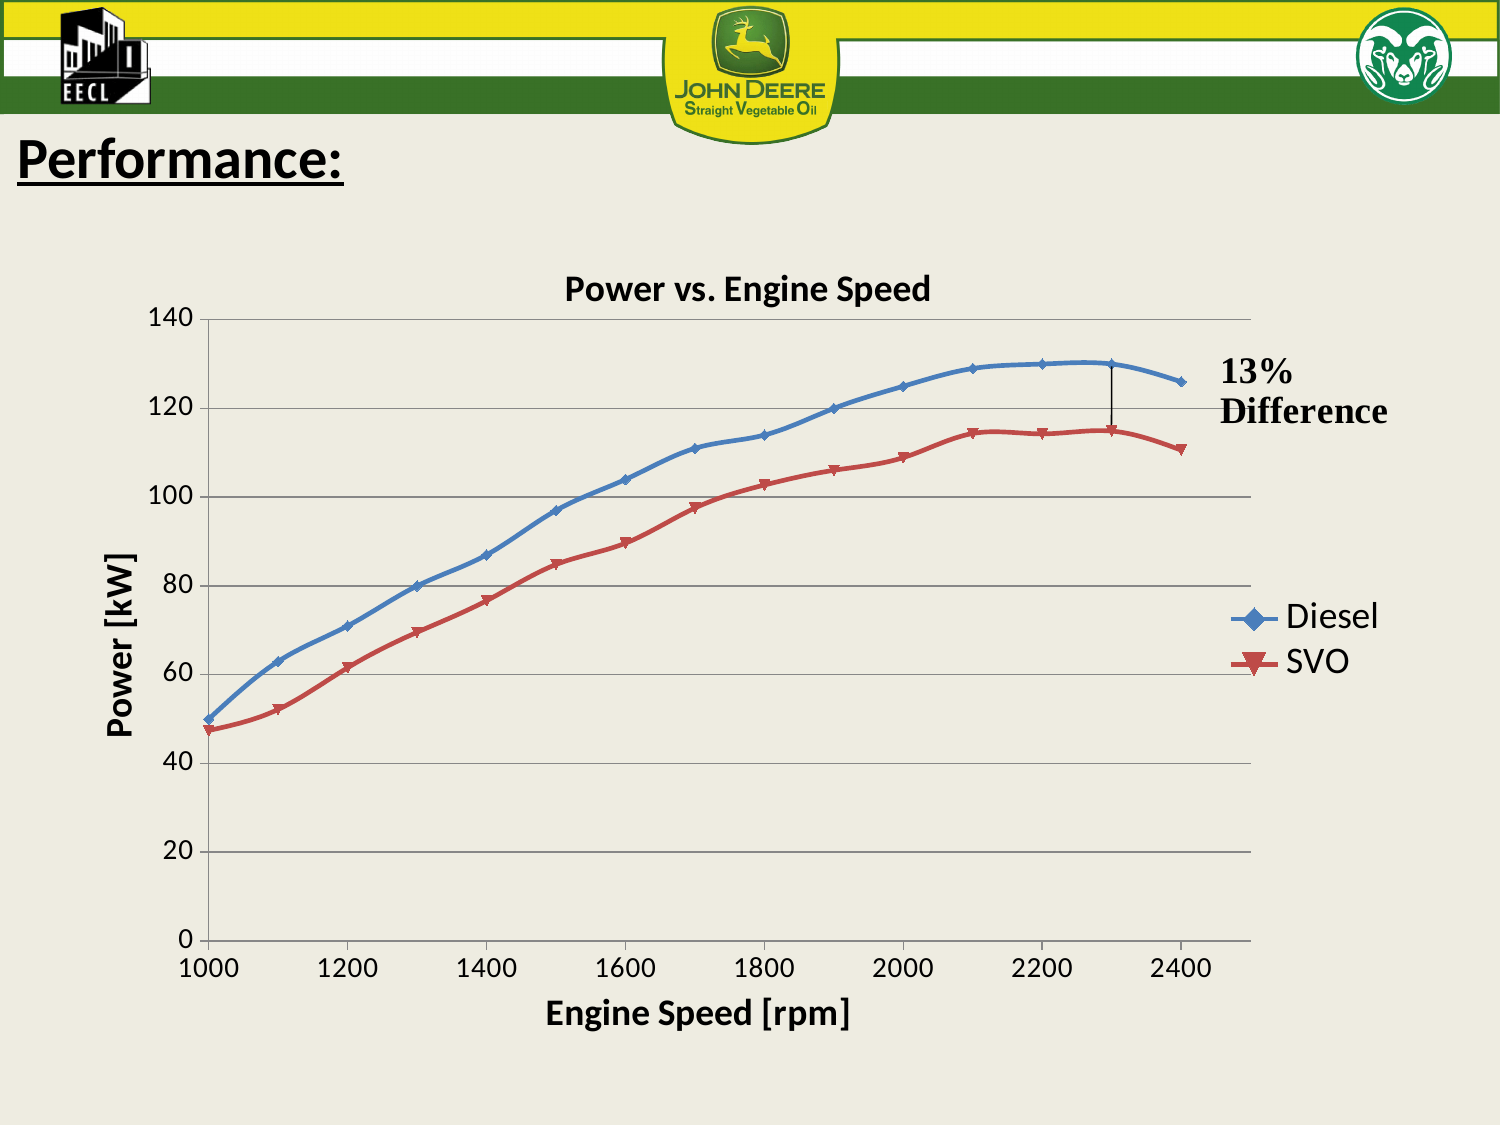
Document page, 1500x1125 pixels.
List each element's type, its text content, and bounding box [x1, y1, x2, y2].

chart [91, 237, 1405, 1047]
text_box Performance: [2, 154, 359, 198]
picture [0, 0, 1500, 145]
